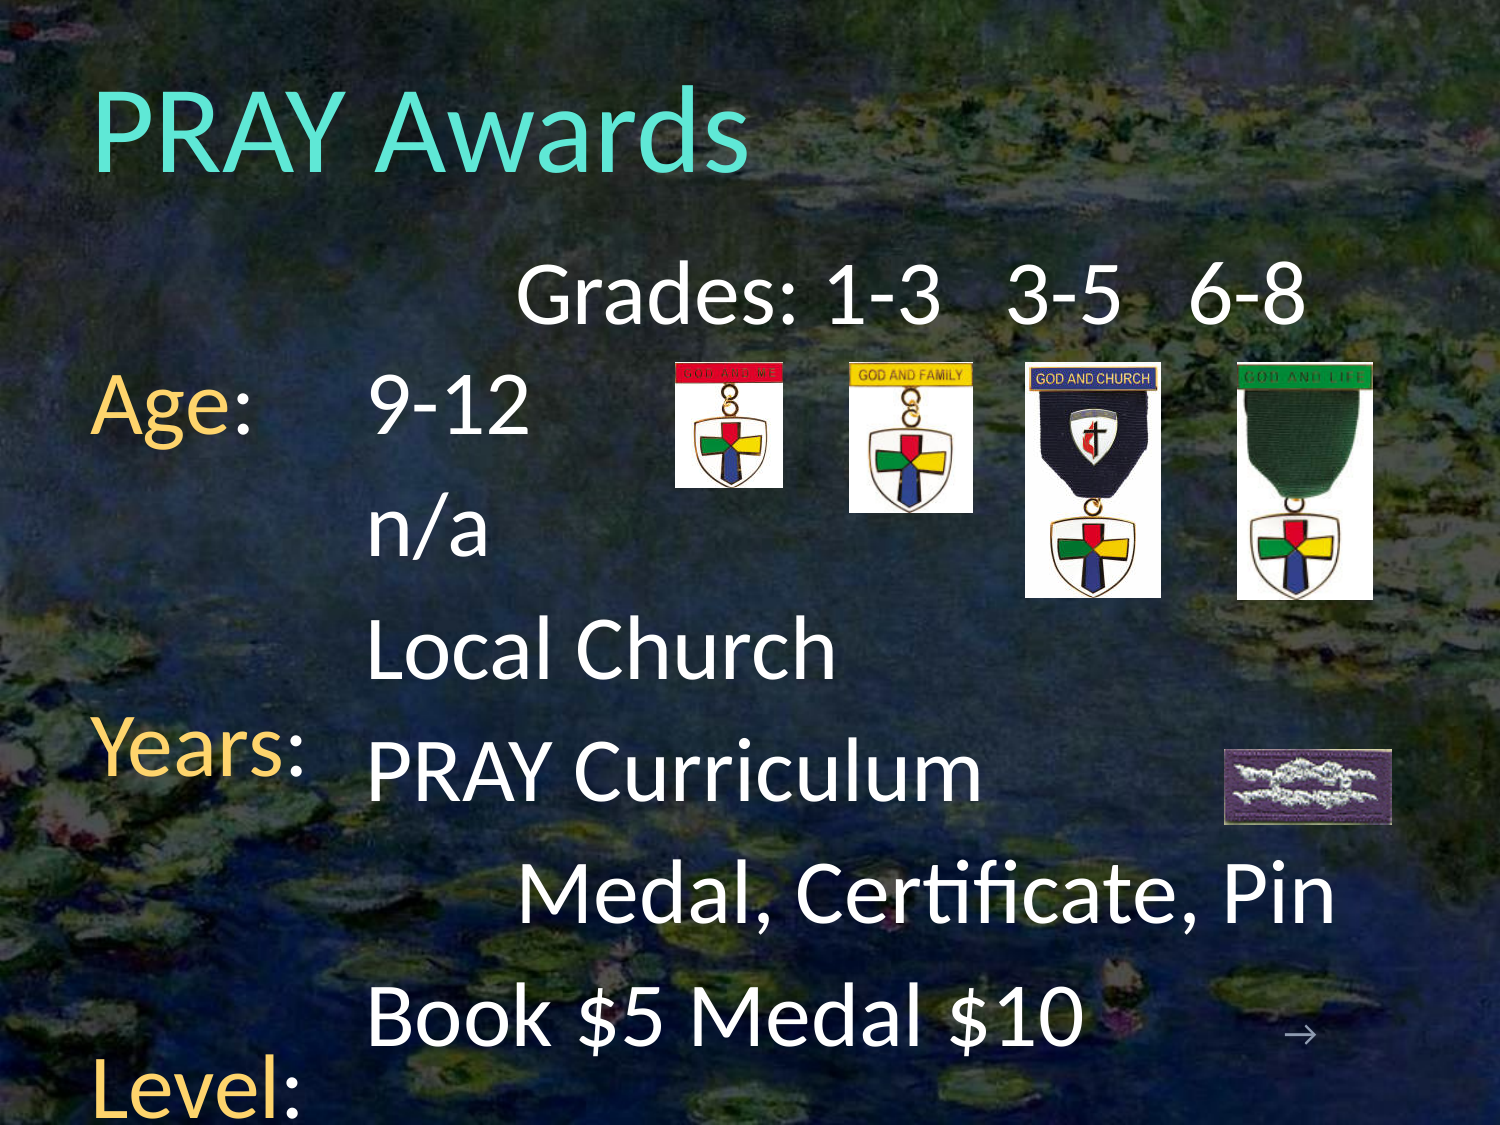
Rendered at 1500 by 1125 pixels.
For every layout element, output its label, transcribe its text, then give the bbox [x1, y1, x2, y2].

text_box Age: Years: Level: Req.: Award: Cost: [74, 224, 375, 1005]
list Grades: 1-3 3-5 6-8 9-12 n/a Local Church PRAY Curriculum Medal, Certificate, Pin Book $5 Medal $10 → [349, 224, 1451, 1006]
title PRAY Awards [74, 44, 1426, 201]
picture [0, 0, 1500, 1125]
